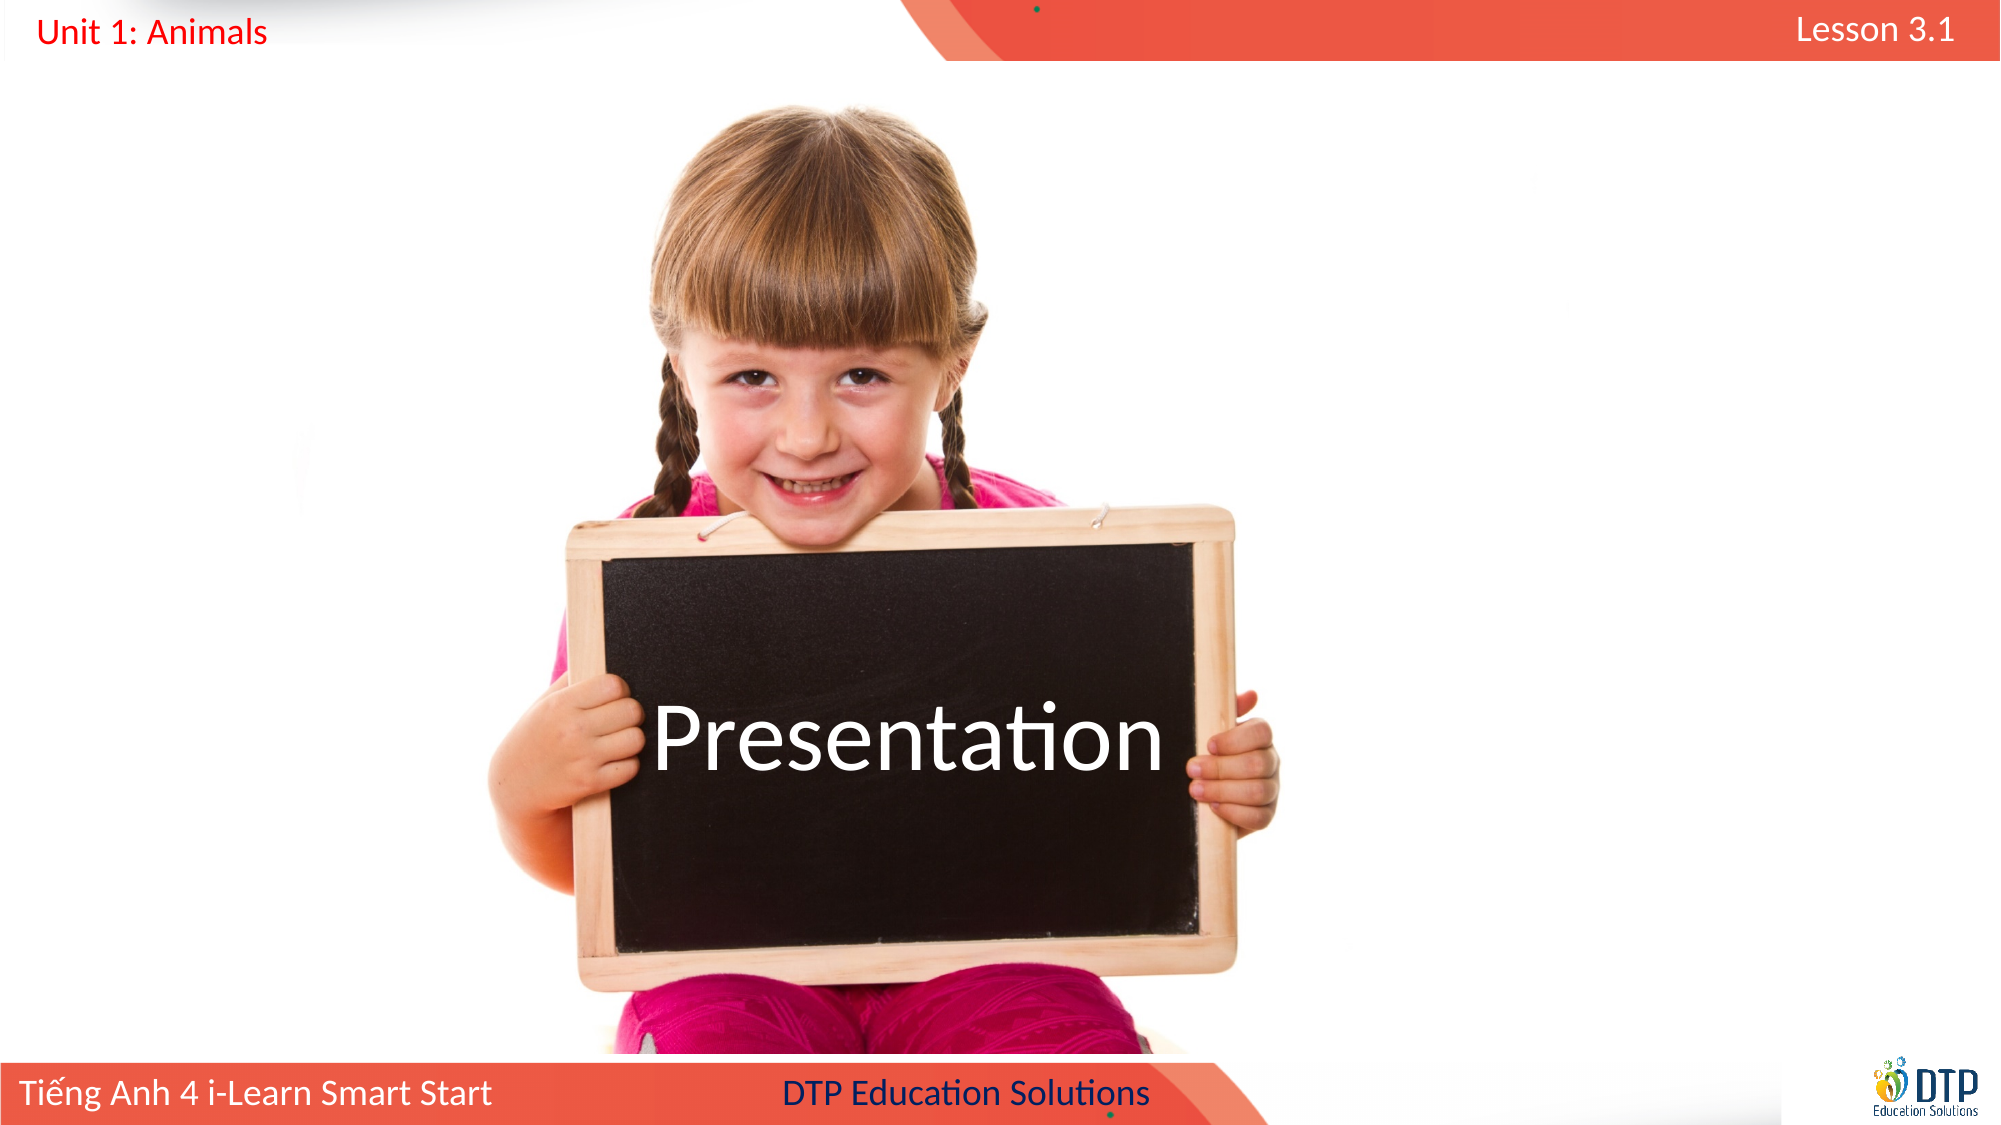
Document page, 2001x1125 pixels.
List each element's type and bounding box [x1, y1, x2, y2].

picture [4, 0, 2000, 61]
picture [85, 65, 1569, 1054]
picture [2, 1063, 1782, 1125]
picture [1869, 1023, 1982, 1125]
